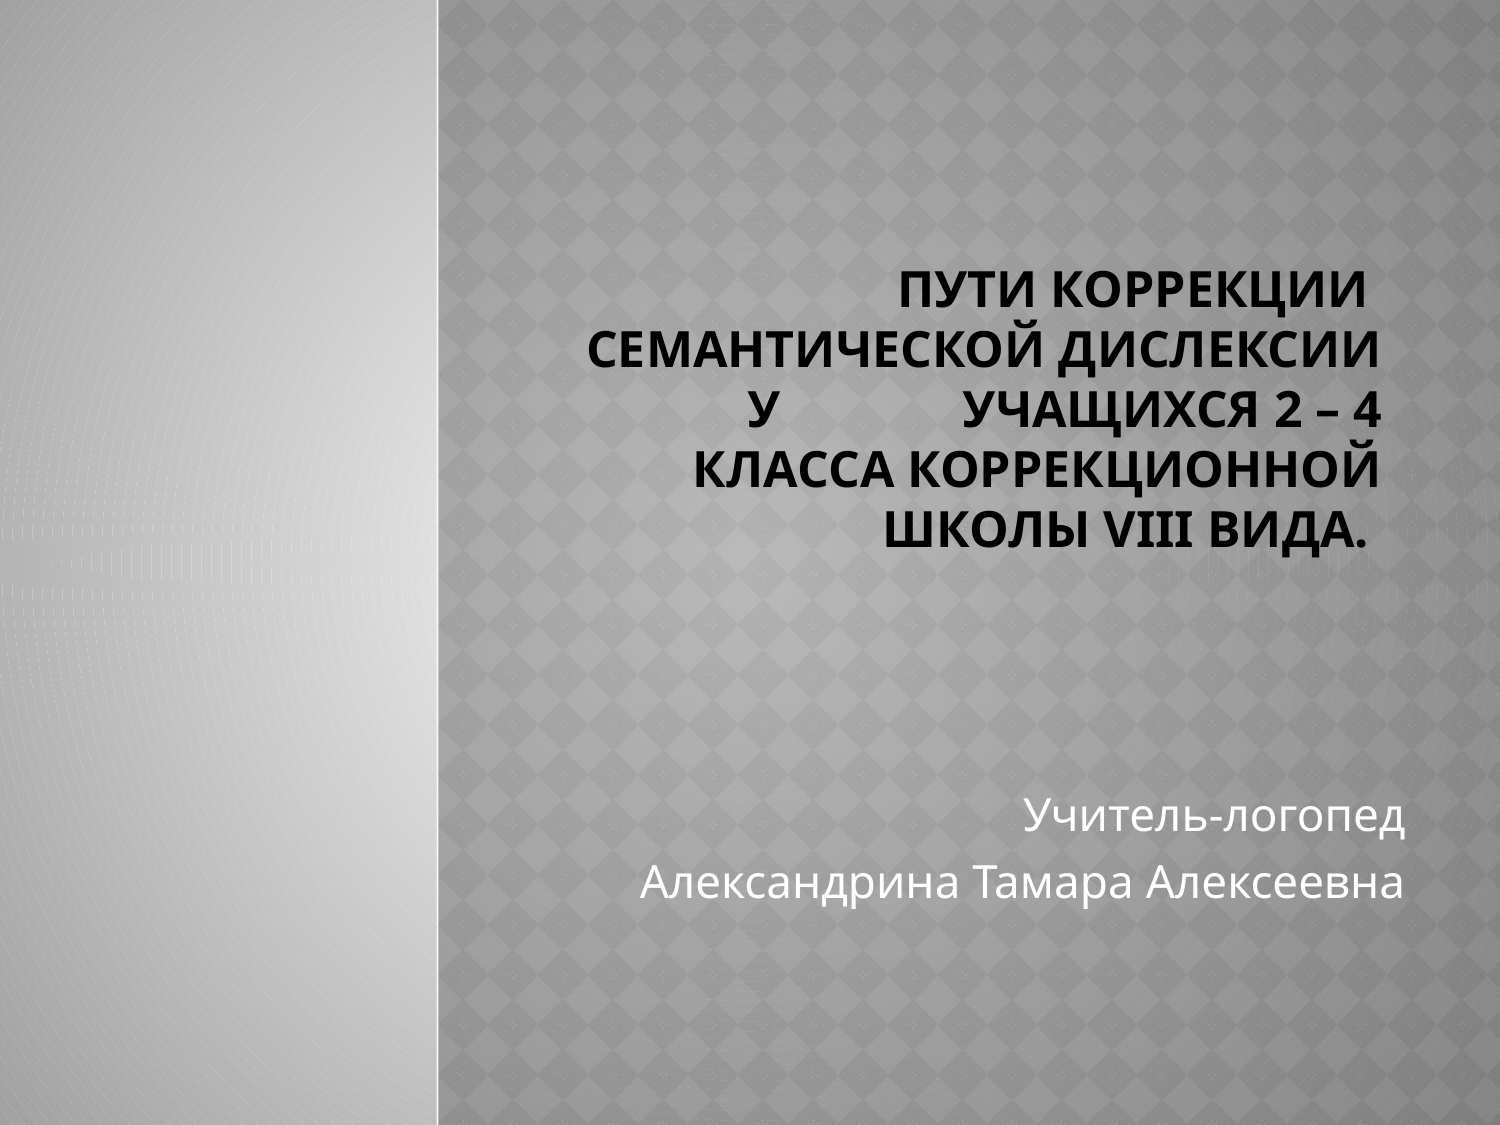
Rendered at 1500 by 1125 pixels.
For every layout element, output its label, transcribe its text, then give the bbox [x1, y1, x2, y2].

title ПУти коррекции семантической дислексии У учащихся 2 – 4 класса коррекционной школы VIII вида. [552, 128, 1390, 558]
subtitle Учитель-логопед Александрина Тамара Алексеевна [574, 785, 1414, 966]
